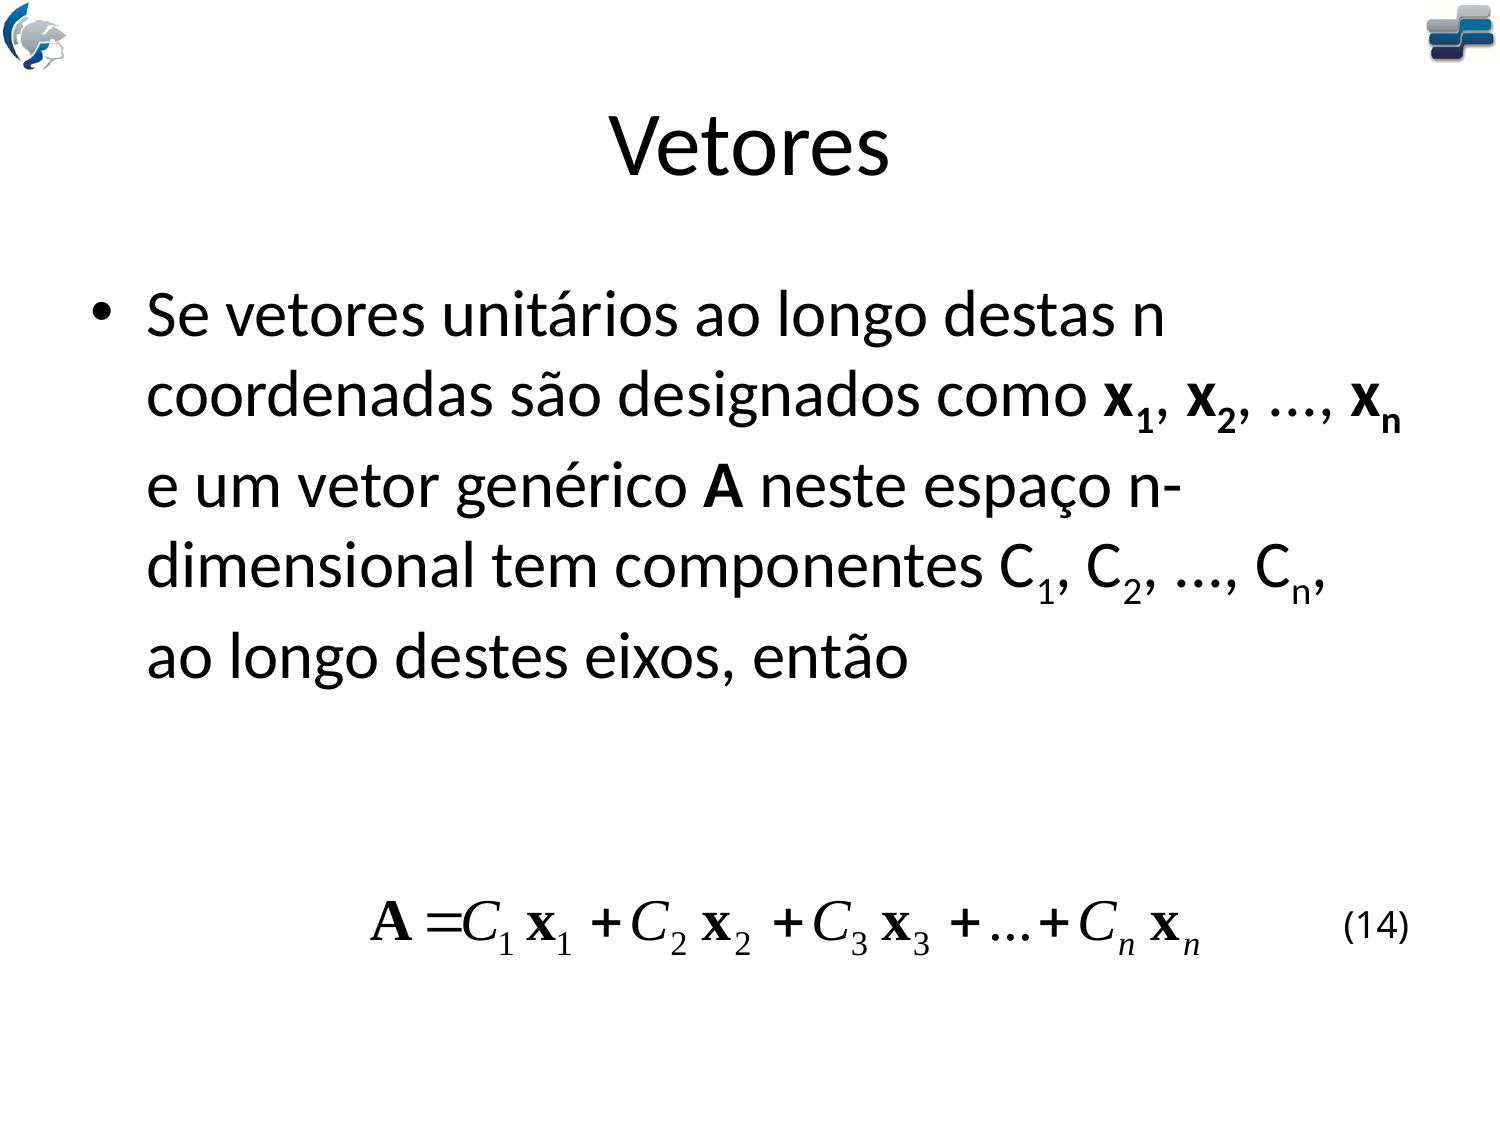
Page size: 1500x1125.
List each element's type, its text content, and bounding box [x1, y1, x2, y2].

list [359, 881, 1235, 976]
text_box (14) [1328, 893, 1442, 953]
title Vetores [75, 45, 1425, 233]
list Se vetores unitários ao longo destas n coordenadas são designados como x1, x2, ..., xn e um vetor genérico A neste espaço n-dimensional tem componentes C1, C2, ..., Cn, ao longo destes eixos, então [75, 262, 1425, 1005]
picture [0, 2, 77, 72]
picture [1423, 3, 1500, 67]
